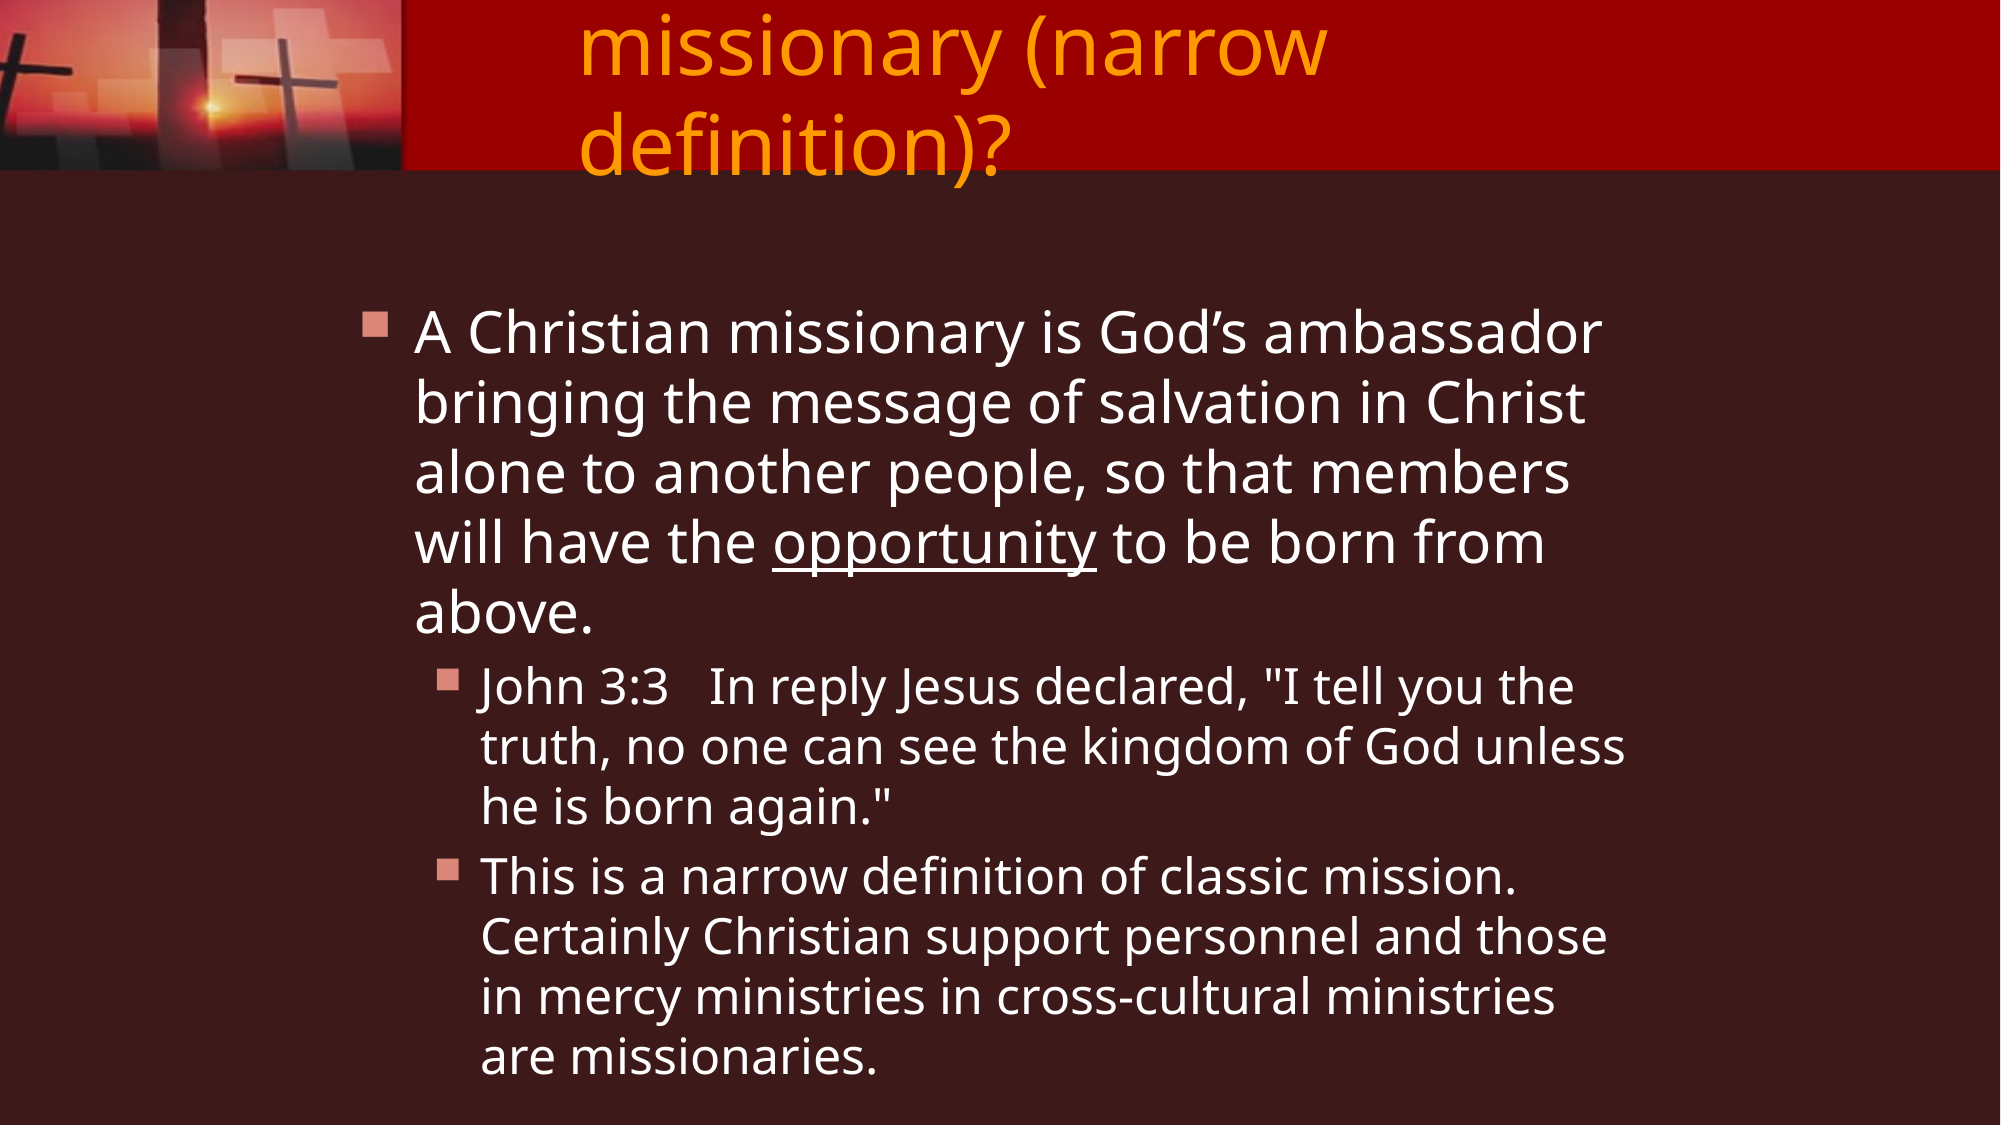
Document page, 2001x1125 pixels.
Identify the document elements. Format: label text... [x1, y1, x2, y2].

picture [0, 0, 2001, 1125]
title Who is a Christian missionary (narrow definition)? [562, 0, 1750, 200]
list A Christian missionary is God’s ambassador bringing the message of salvation in Christ alone to another people, so that members will have the opportunity to be born from above. John 3:3 In reply Jesus declared, "I tell you the truth, no one can see the kingdom of God unless he is born again." This is a narrow definition of classic mission. Certainly Christian support personnel and those in mercy ministries in cross-cultural ministries are missionaries. [343, 287, 1657, 1050]
